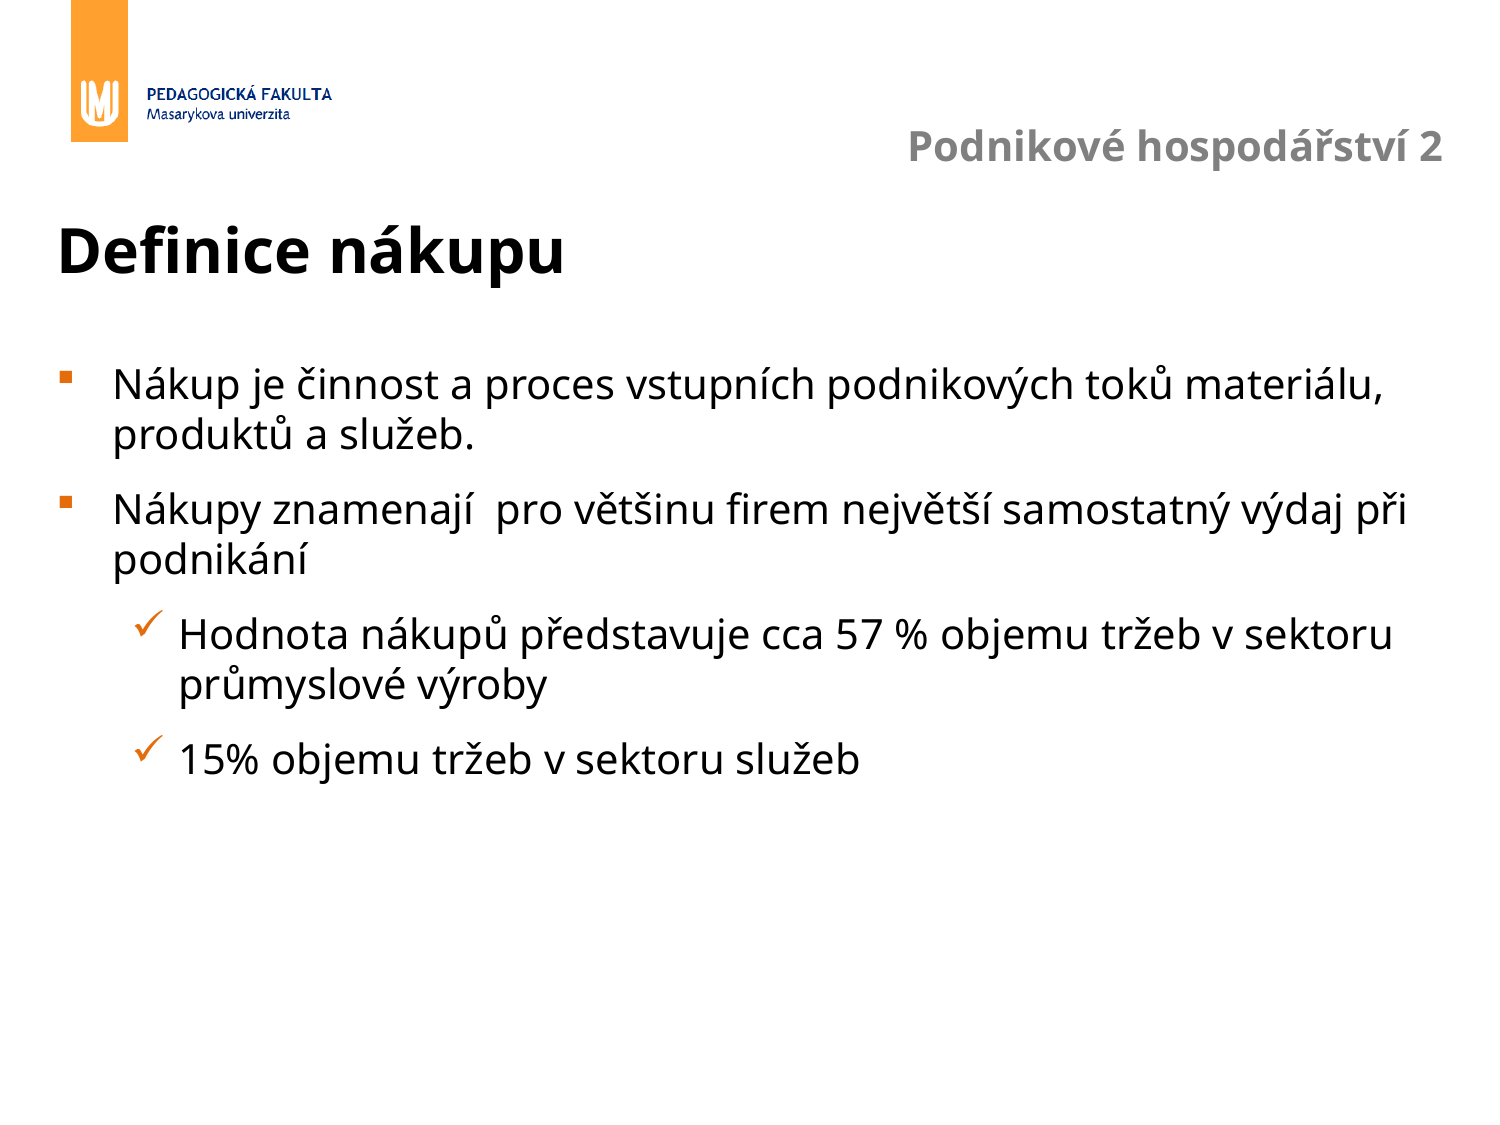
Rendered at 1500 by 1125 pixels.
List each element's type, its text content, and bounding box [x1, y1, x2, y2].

text_box Podnikové hospodářství 2 [513, 29, 1459, 178]
list Nákup je činnost a proces vstupních podnikových toků materiálu, produktů a služeb. Nákupy znamenají pro většinu firem největší samostatný výdaj při podnikání Hodnota nákupů představuje cca 57 % objemu tržeb v sektoru průmyslové výroby 15% objemu tržeb v sektoru služeb [41, 349, 1447, 1083]
title Definice nákupu [41, 190, 1459, 307]
picture [0, 0, 381, 148]
